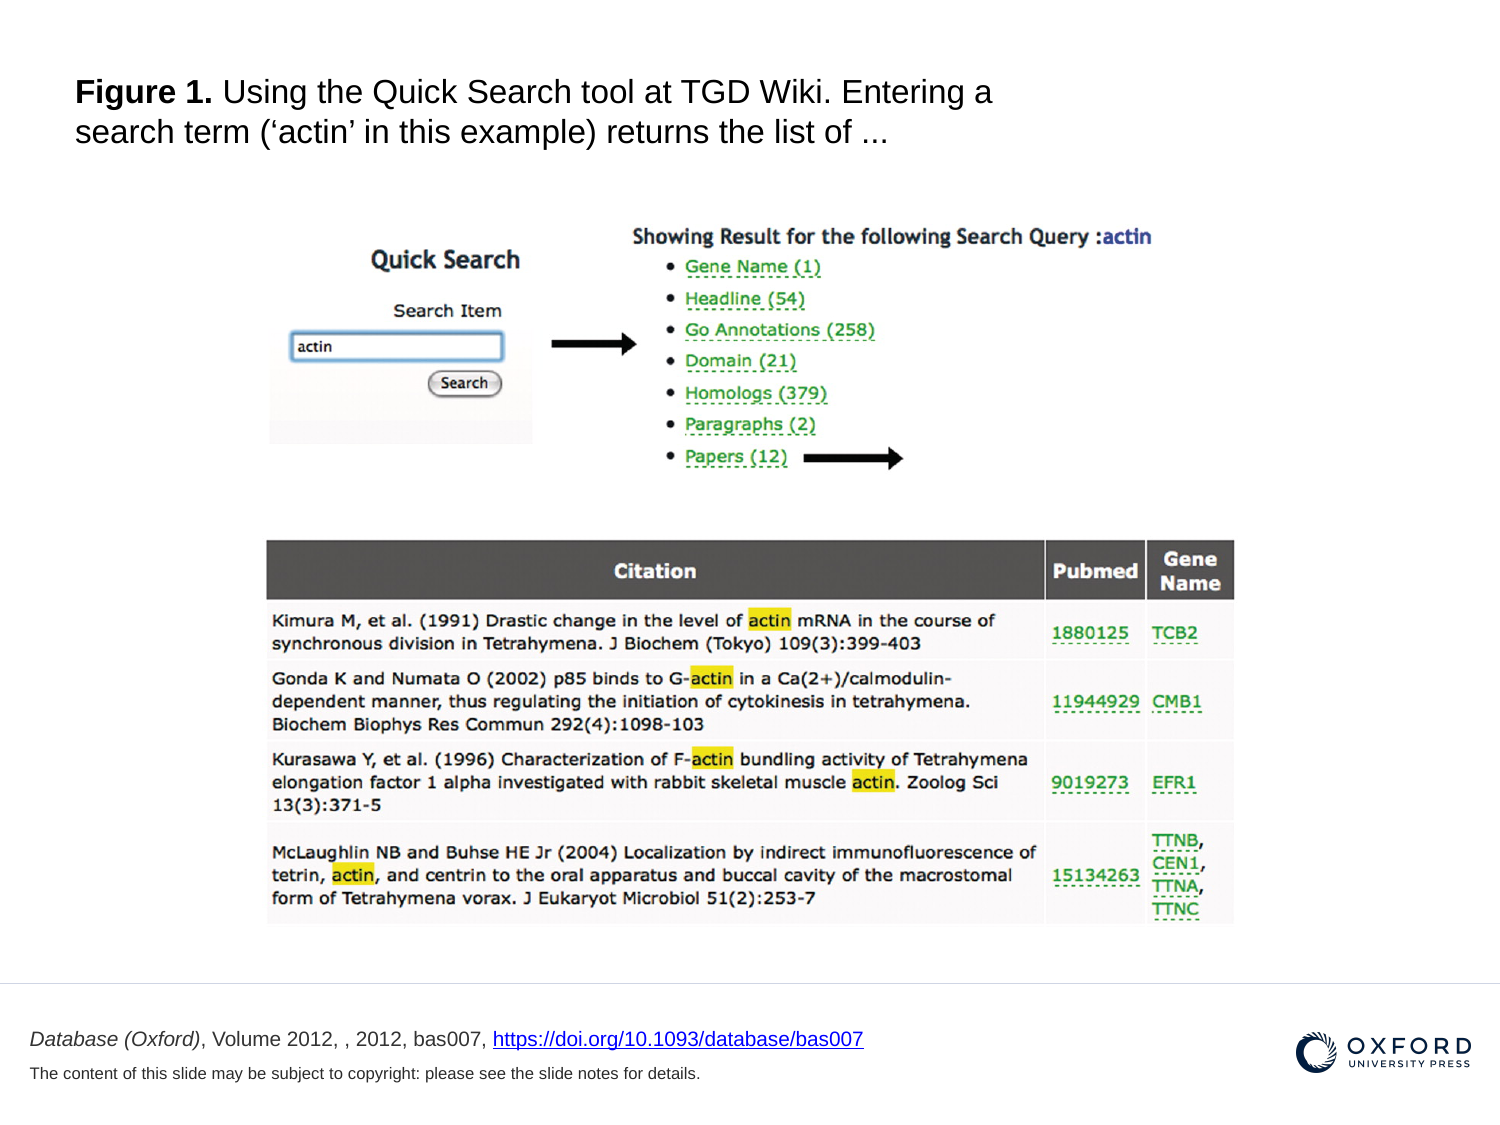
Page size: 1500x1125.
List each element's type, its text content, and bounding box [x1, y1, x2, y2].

footer Database (Oxford), Volume 2012, , 2012, bas007, https://doi.org/10.1093/database/bas007 The content of this slide may be subject to copyright: please see the slide notes for details. [0, 983, 1260, 1125]
title Figure 1. Using the Quick Search tool at TGD Wiki. Entering a search term (‘actin’ in this example) returns the list of ... [75, 69, 1078, 171]
picture [1296, 1032, 1471, 1073]
picture [262, 224, 1238, 930]
